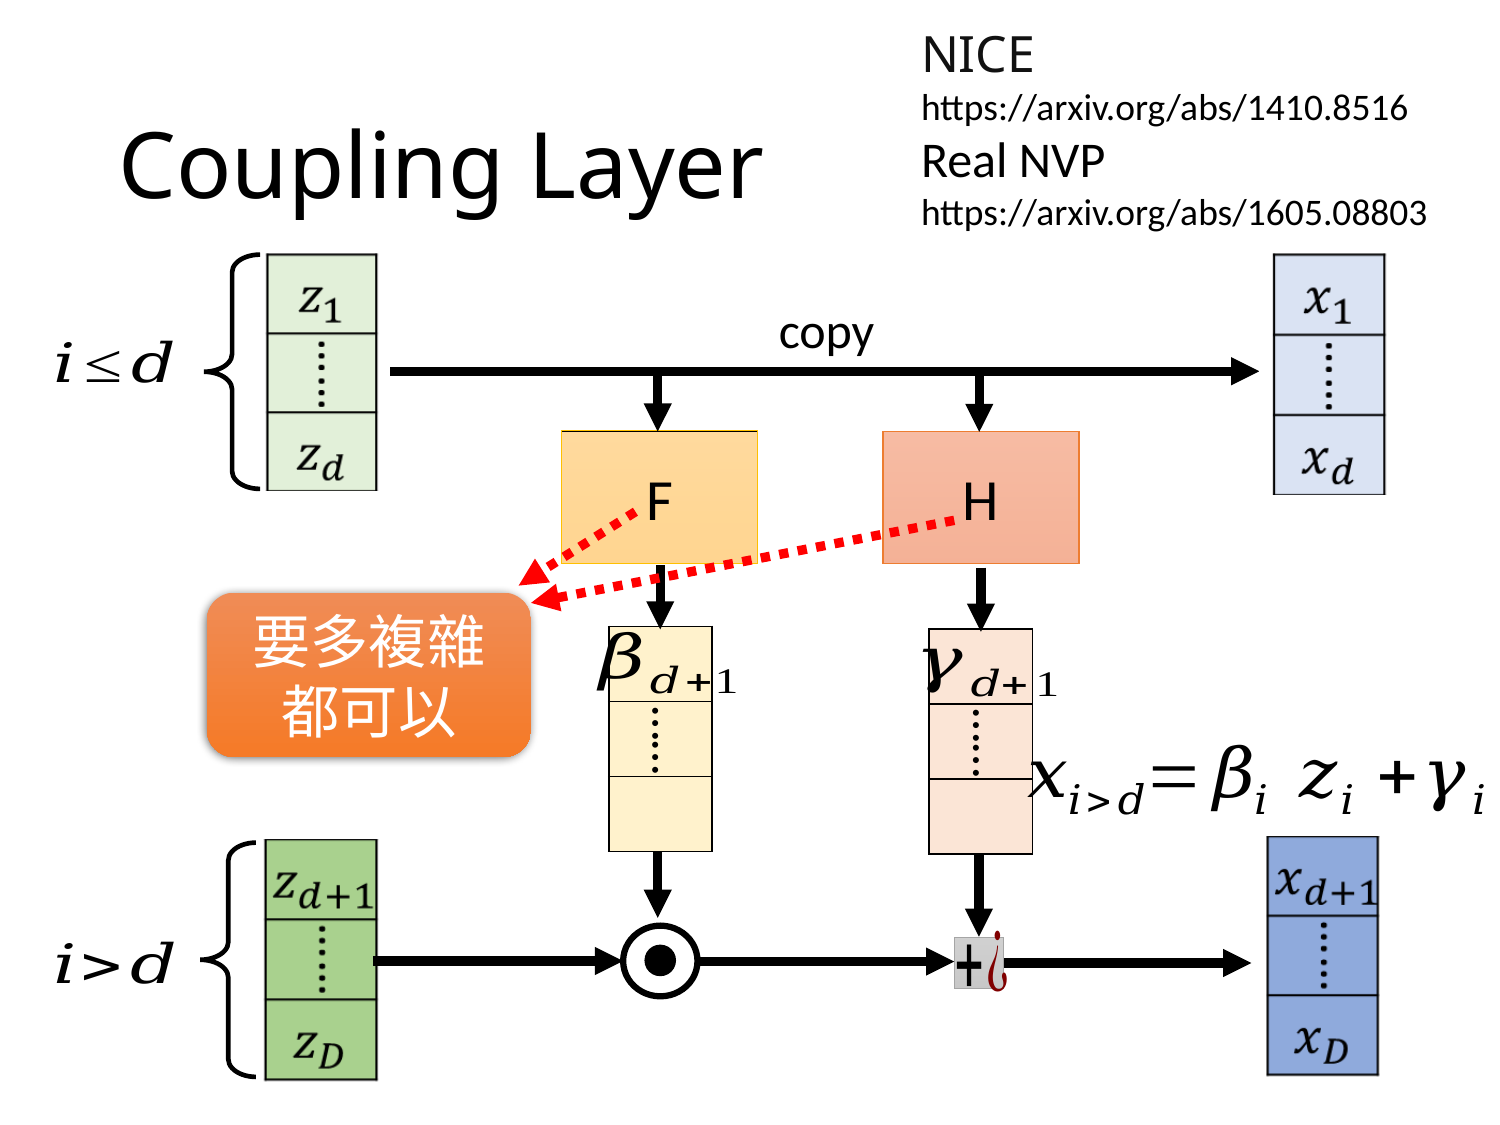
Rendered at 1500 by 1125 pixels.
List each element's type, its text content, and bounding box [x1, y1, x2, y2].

picture [258, 247, 390, 491]
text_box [954, 925, 1012, 997]
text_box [915, 567, 1058, 854]
text_box NICE https://arxiv.org/abs/1410.8516 Real NVP https://arxiv.org/abs/1605.08803 [906, 15, 1474, 241]
title Coupling Layer [103, 59, 1397, 278]
text_box 要多複雜都可以 [206, 592, 532, 758]
picture [1259, 835, 1384, 1083]
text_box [531, 520, 955, 603]
text_box [200, 842, 256, 1078]
text_box H [882, 431, 1080, 564]
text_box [518, 511, 636, 586]
picture [256, 838, 384, 1089]
text_box copy [677, 291, 976, 367]
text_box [594, 625, 739, 852]
text_box F [561, 430, 758, 520]
text_box [204, 254, 258, 490]
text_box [623, 925, 698, 997]
picture [1259, 248, 1397, 495]
